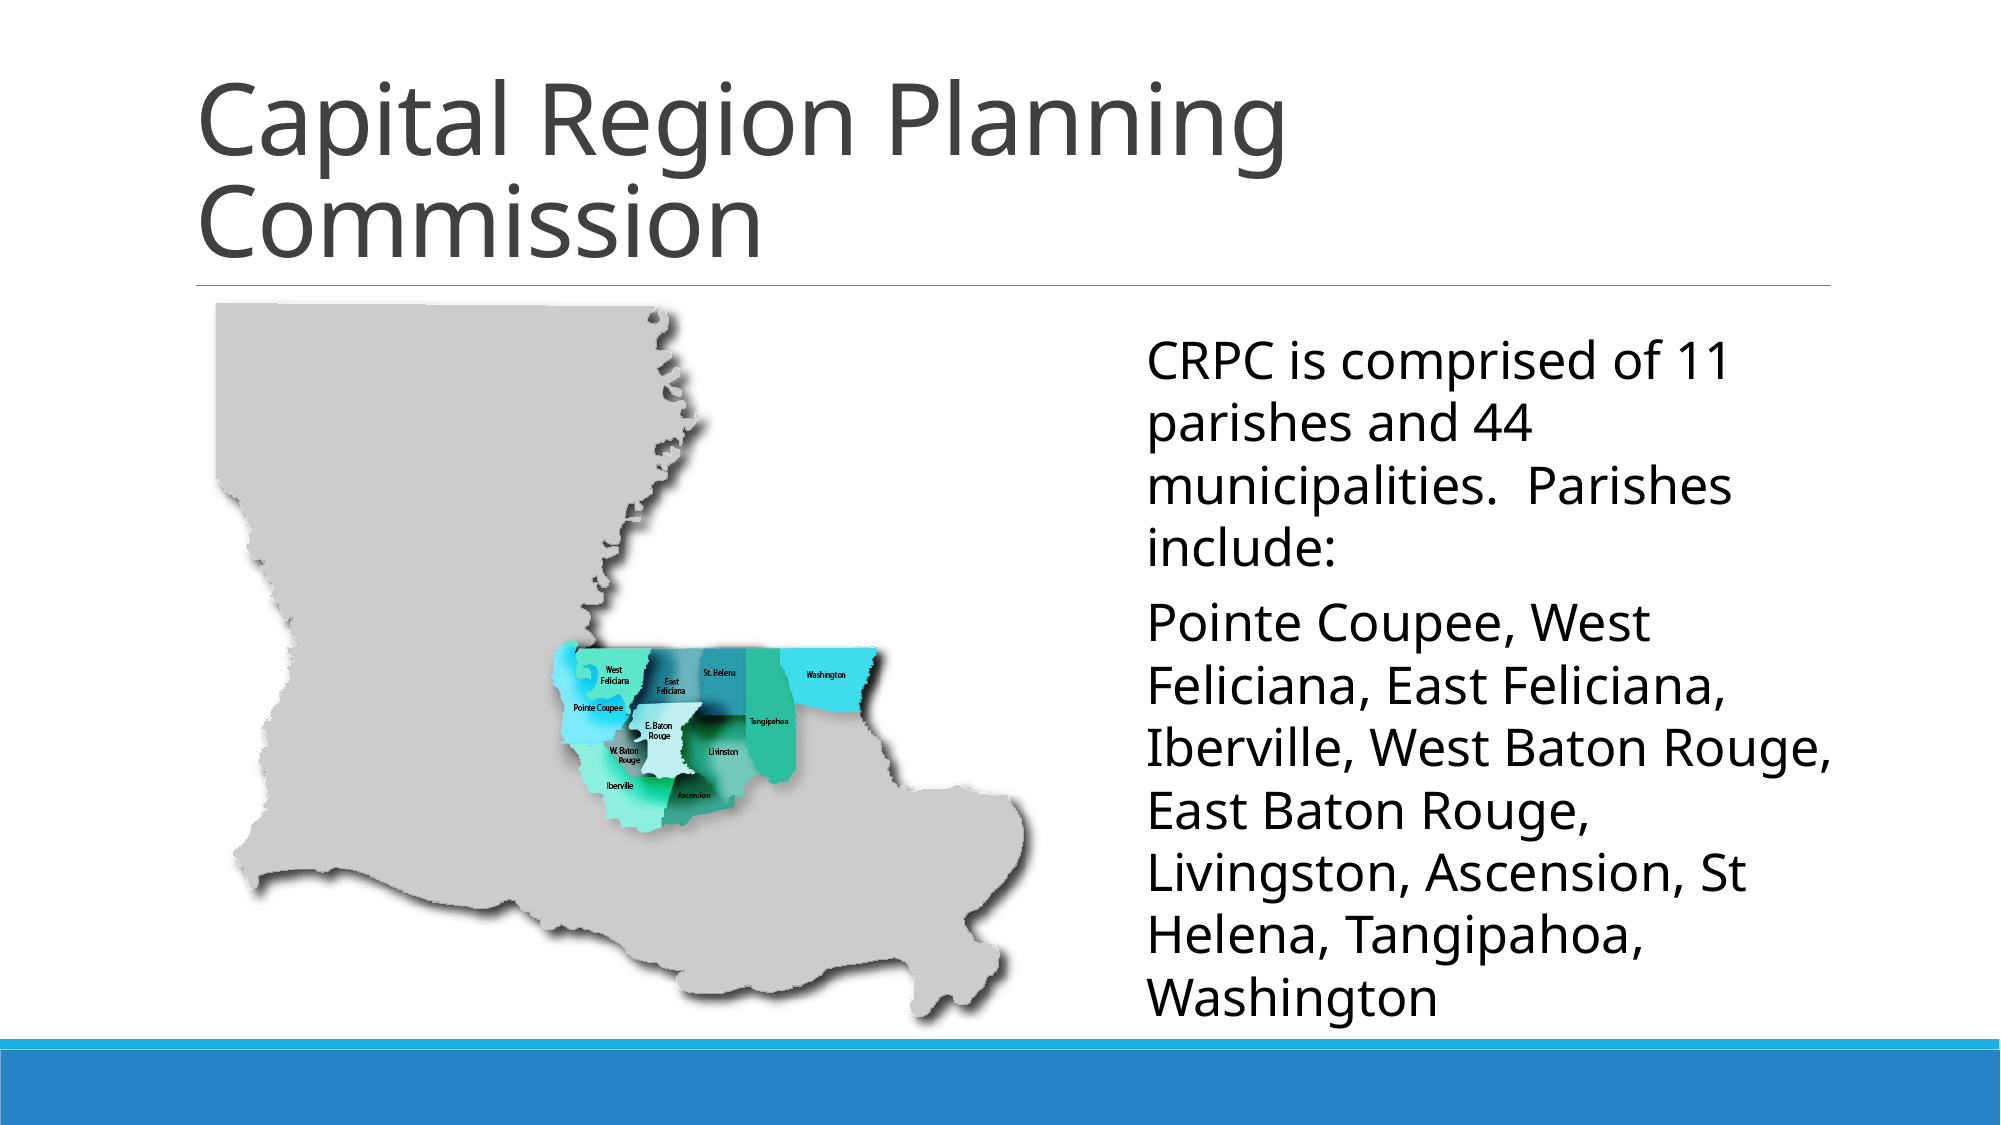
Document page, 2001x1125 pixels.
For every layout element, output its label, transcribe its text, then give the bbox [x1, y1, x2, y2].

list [206, 293, 1045, 1037]
title Capital Region Planning Commission [180, 47, 1830, 285]
text_box CRPC is comprised of 11 parishes and 44 municipalities. Parishes include: Pointe Coupee, West Feliciana, East Feliciana, Iberville, West Baton Rouge, East Baton Rouge, Livingston, Ascension, St Helena, Tangipahoa, Washington [1131, 319, 1851, 1035]
